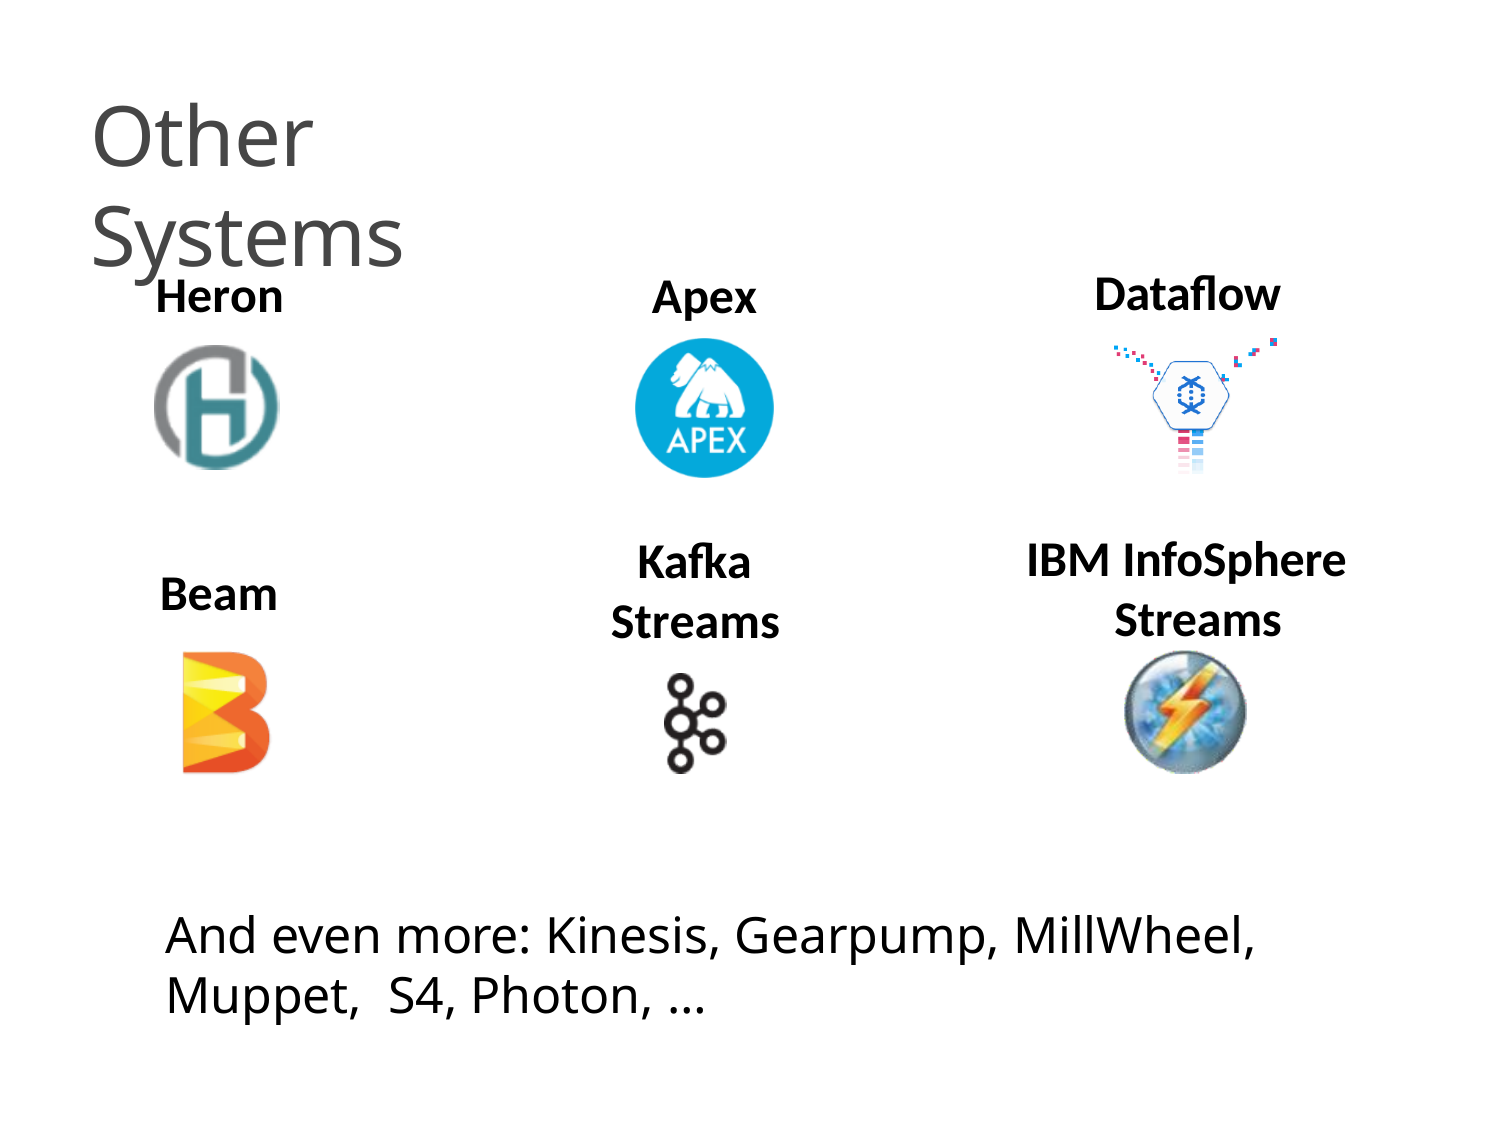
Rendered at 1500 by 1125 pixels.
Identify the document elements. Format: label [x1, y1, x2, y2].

picture [181, 650, 273, 776]
text_box [1024, 524, 1352, 647]
text_box [157, 558, 281, 621]
picture [154, 345, 281, 470]
picture [671, 354, 745, 418]
picture [664, 673, 727, 775]
picture [667, 428, 689, 452]
picture [692, 427, 706, 452]
text_box [163, 901, 1293, 1024]
text_box [649, 261, 759, 324]
picture [728, 427, 745, 452]
picture [710, 427, 724, 453]
text_box [153, 260, 286, 323]
picture [1124, 650, 1248, 774]
picture [1113, 338, 1277, 474]
text_box [608, 526, 782, 649]
title [87, 81, 568, 284]
picture [634, 338, 775, 479]
text_box [1092, 258, 1286, 321]
